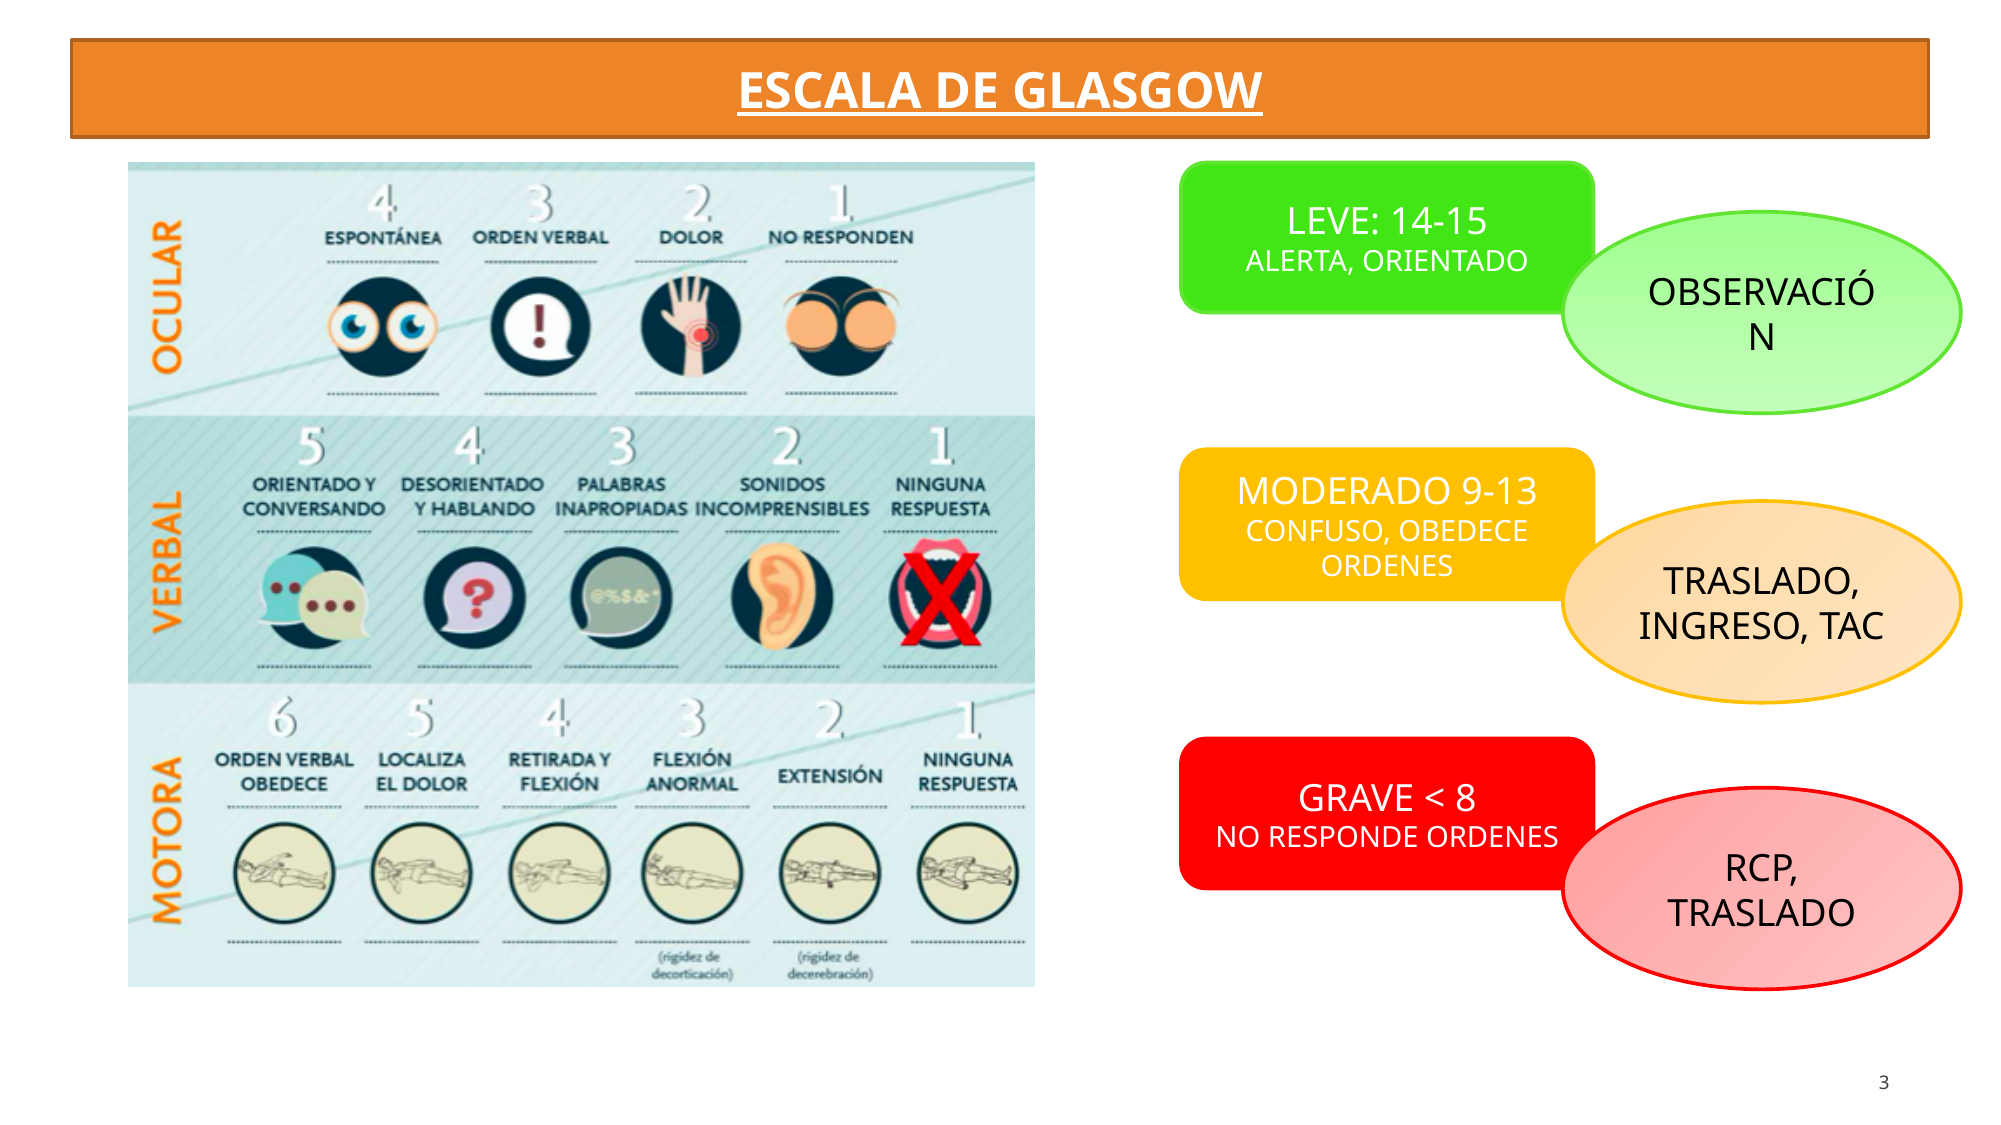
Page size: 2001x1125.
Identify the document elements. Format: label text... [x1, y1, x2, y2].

text_box RCP, TRASLADO [1561, 785, 1963, 992]
text_box ESCALA DE GLASGOW [70, 38, 1930, 139]
picture [127, 161, 1035, 988]
text_box OBSERVACIÓN [1561, 209, 1963, 416]
text_box TRASLADO, INGRESO, TAC [1561, 499, 1963, 705]
text_box GRAVE < 8 NO RESPONDE ORDENES [1179, 736, 1596, 891]
text_box LEVE: 14-15 ALERTA, ORIENTADO [1179, 160, 1596, 315]
text_box MODERADO 9-13 CONFUSO, OBEDECE ORDENES [1179, 447, 1596, 602]
slide_number 3 [1732, 1053, 1905, 1114]
